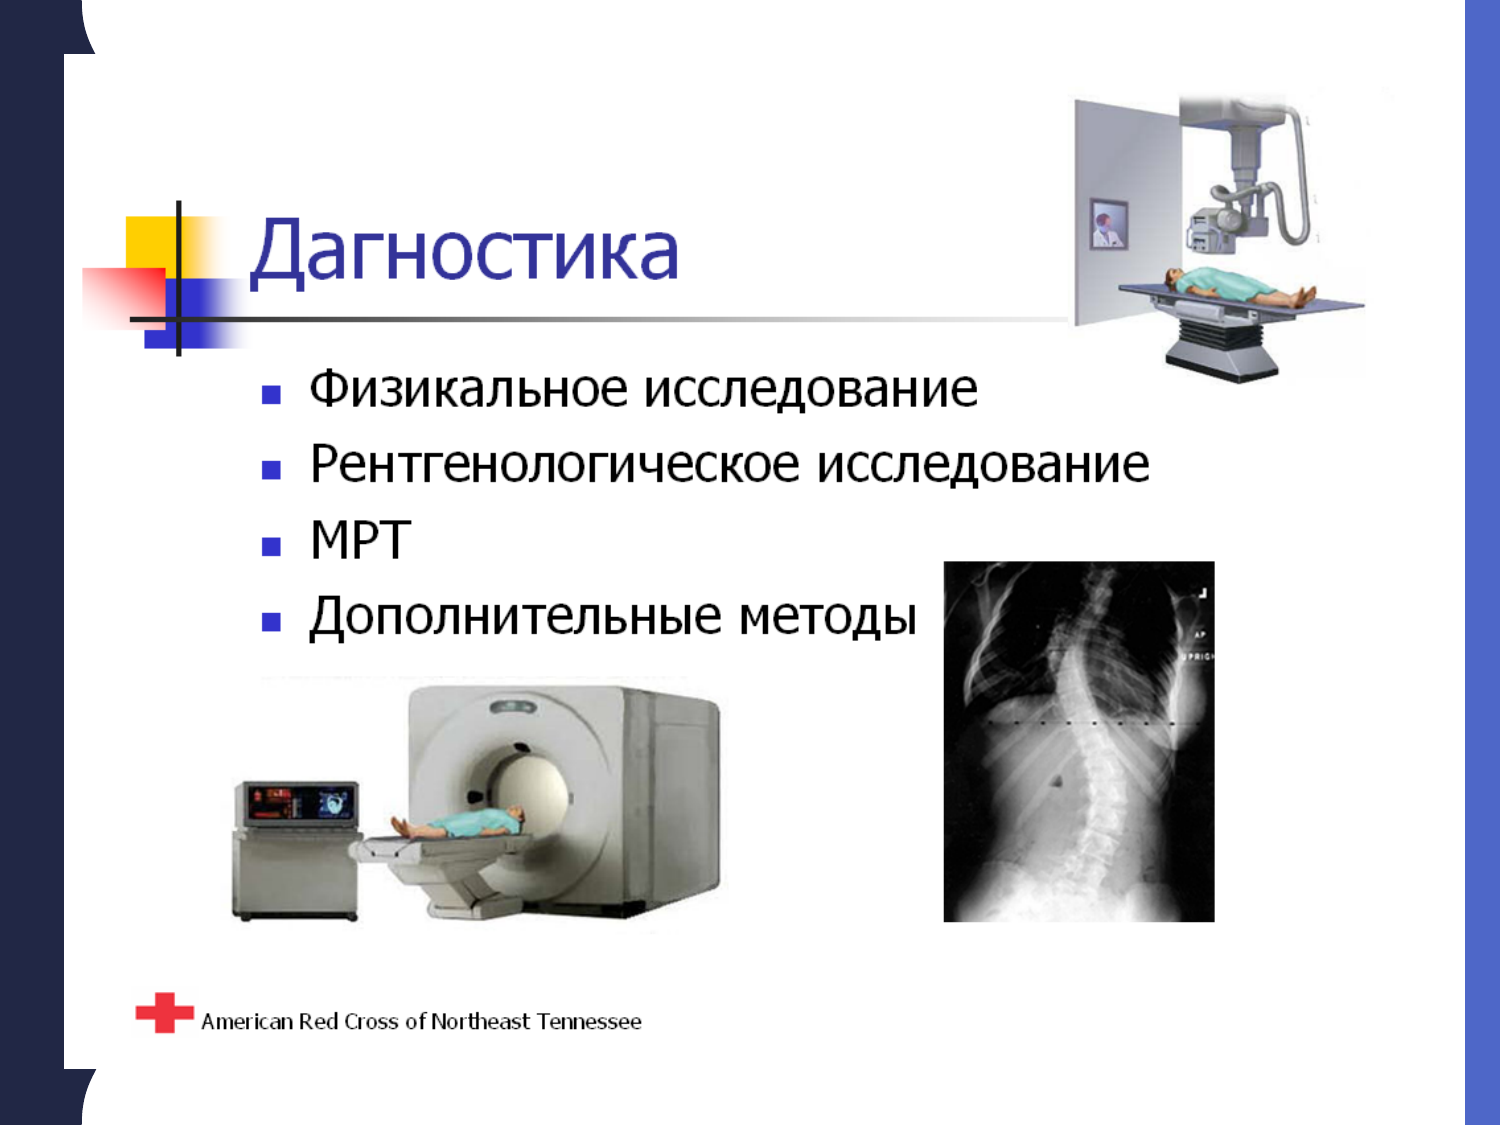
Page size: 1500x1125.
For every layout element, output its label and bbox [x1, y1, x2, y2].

picture [64, 54, 1418, 1069]
